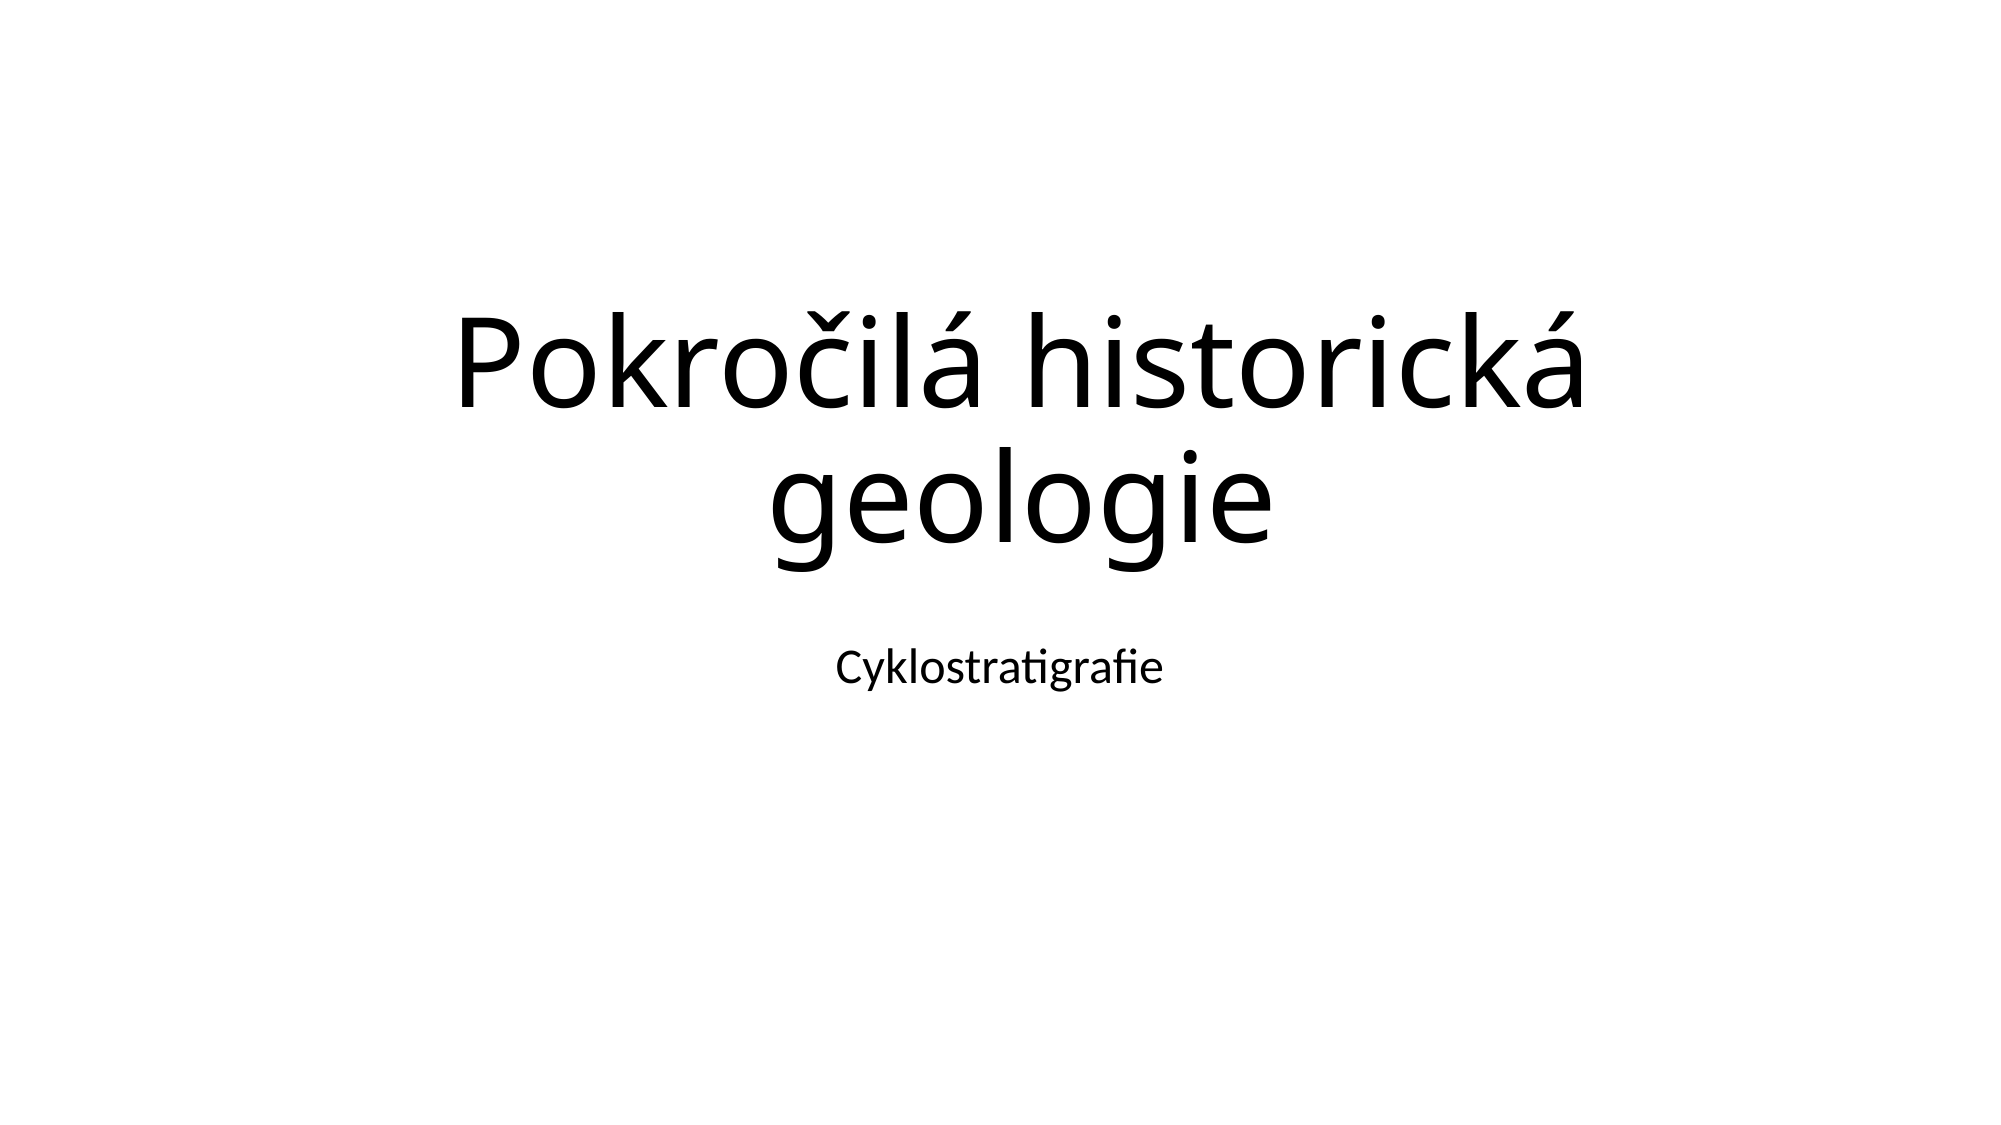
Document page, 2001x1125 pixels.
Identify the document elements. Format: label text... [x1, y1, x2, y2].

title Pokročilá historická geologie [271, 185, 1772, 578]
subtitle Cyklostratigrafie [249, 633, 1750, 905]
